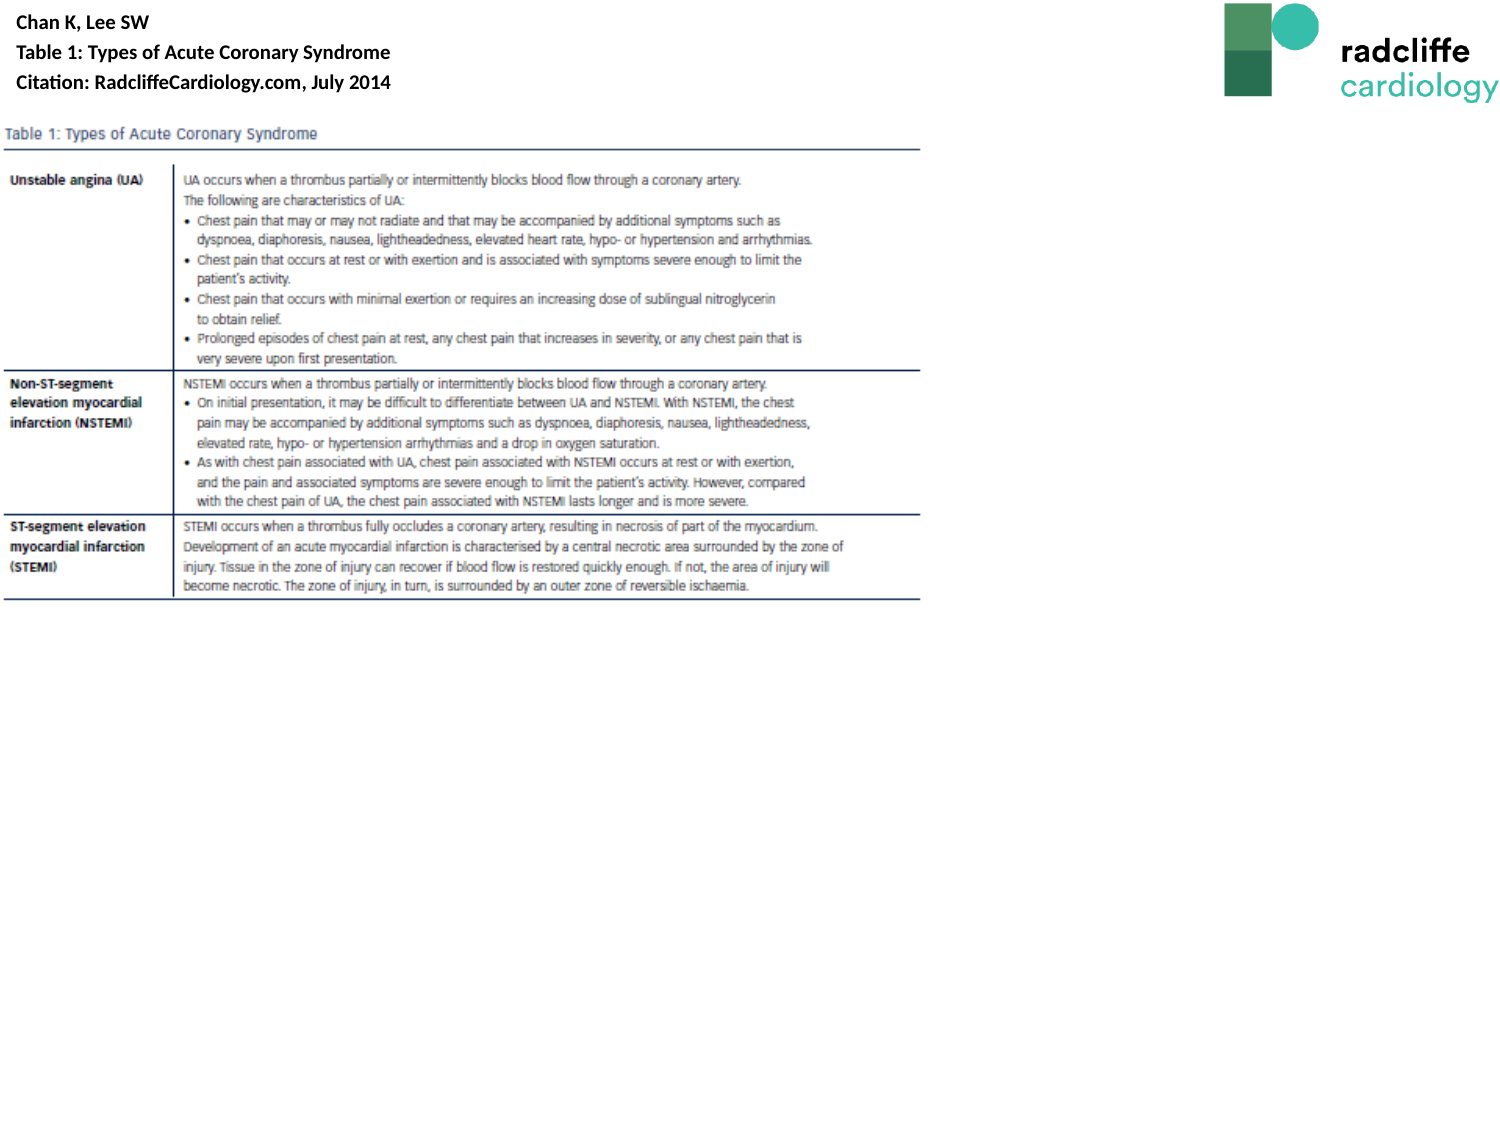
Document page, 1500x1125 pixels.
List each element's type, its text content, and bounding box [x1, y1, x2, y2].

text_box Chan K, Lee SW [1, 1, 939, 31]
text_box Citation: RadcliffeCardiology.com, July 2014 [1, 60, 1224, 88]
picture [1, 124, 922, 605]
text_box Table 1: Types of Acute Coronary Syndrome [1, 31, 1224, 60]
text_box Citation: RadcliffeCardiology.com, July 2014 [1, 90, 1224, 101]
picture [1224, 1, 1499, 104]
